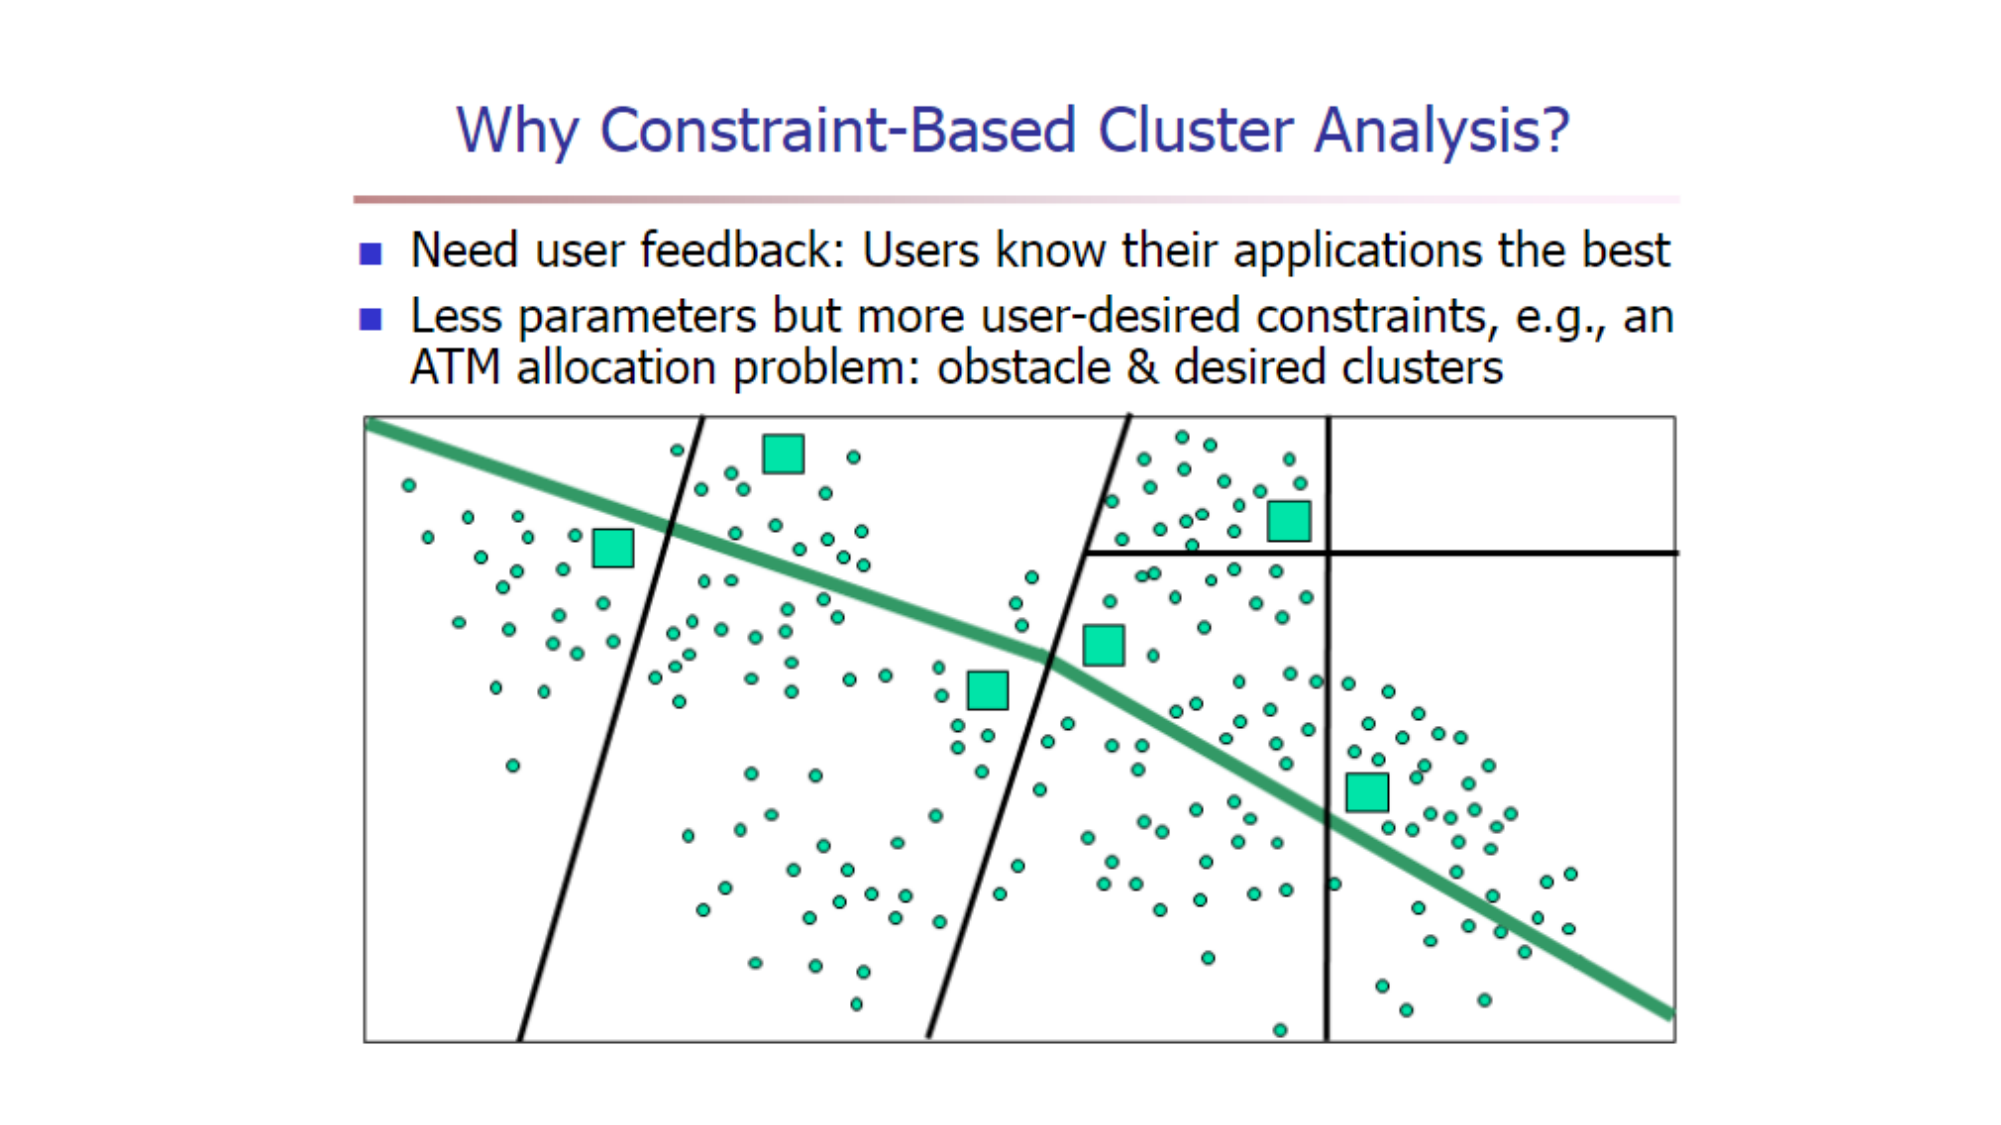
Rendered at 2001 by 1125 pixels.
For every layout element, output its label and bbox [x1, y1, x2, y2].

picture [324, 83, 1703, 1046]
